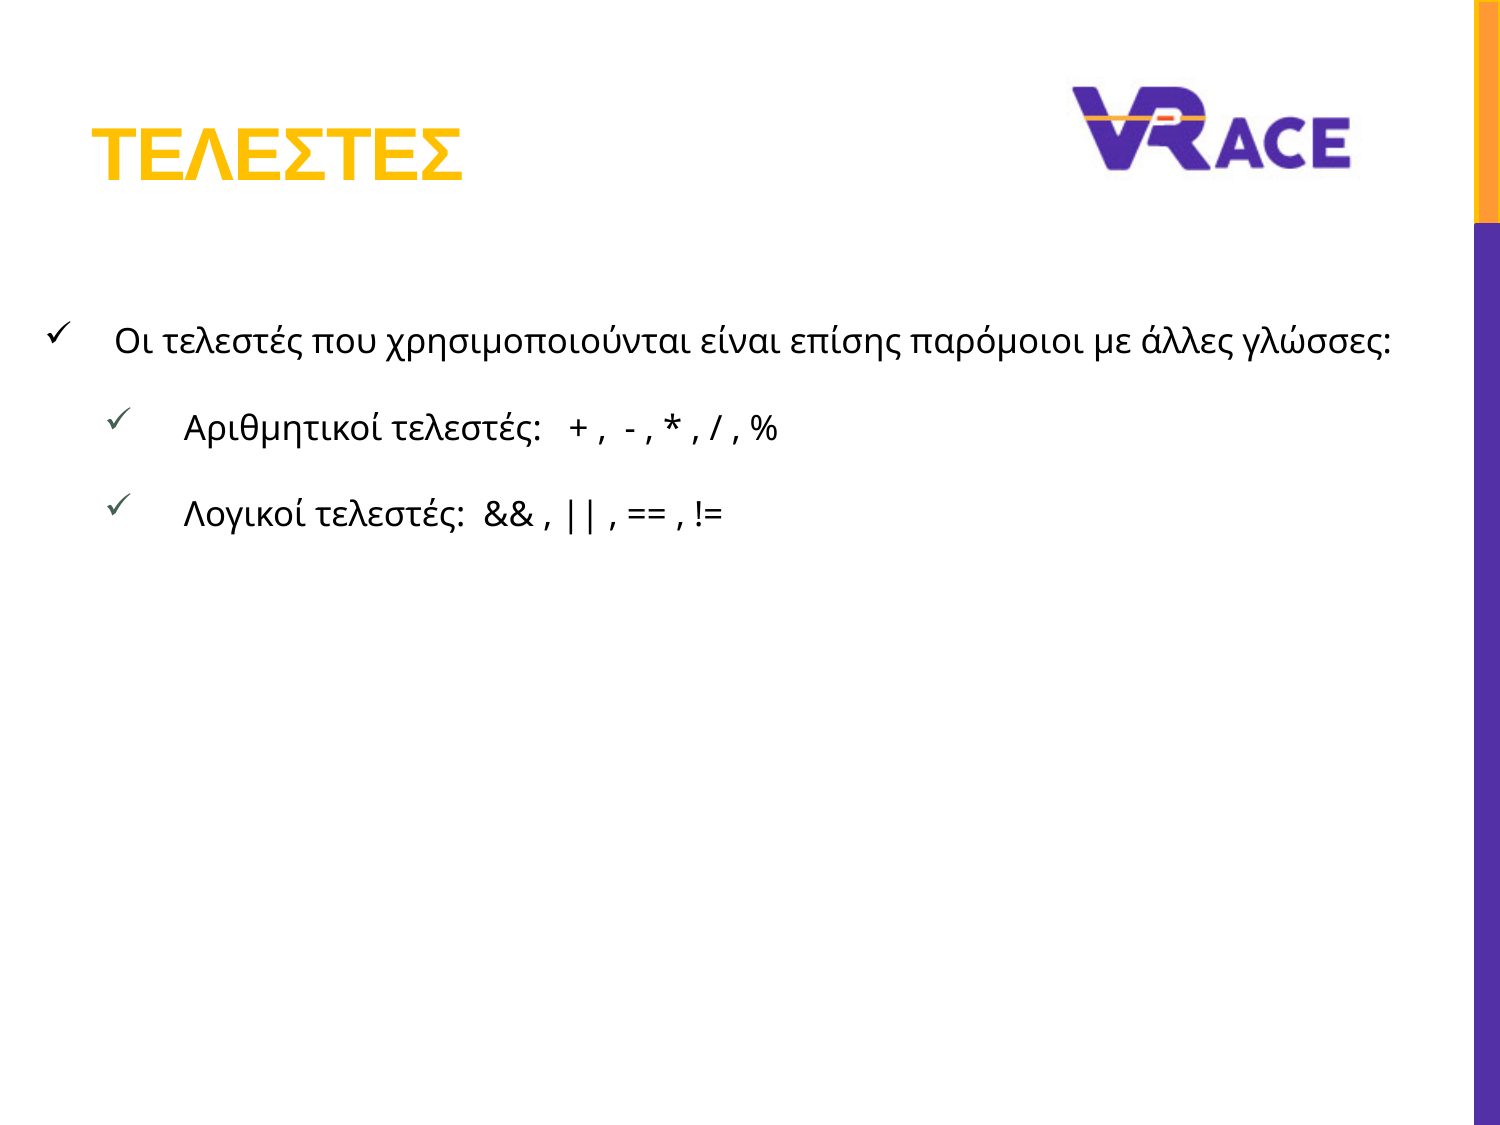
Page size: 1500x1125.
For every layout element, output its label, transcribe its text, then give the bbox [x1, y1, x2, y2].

title τελεστεσ [76, 90, 1027, 203]
picture [1057, 39, 1374, 222]
list Οι τελεστές που χρησιμοποιούνται είναι επίσης παρόμοιοι με άλλες γλώσσες: Αριθμητικοί τελεστές: + , - , * , / , % Λογικοί τελεστές: && , || , == , != [29, 290, 1459, 587]
